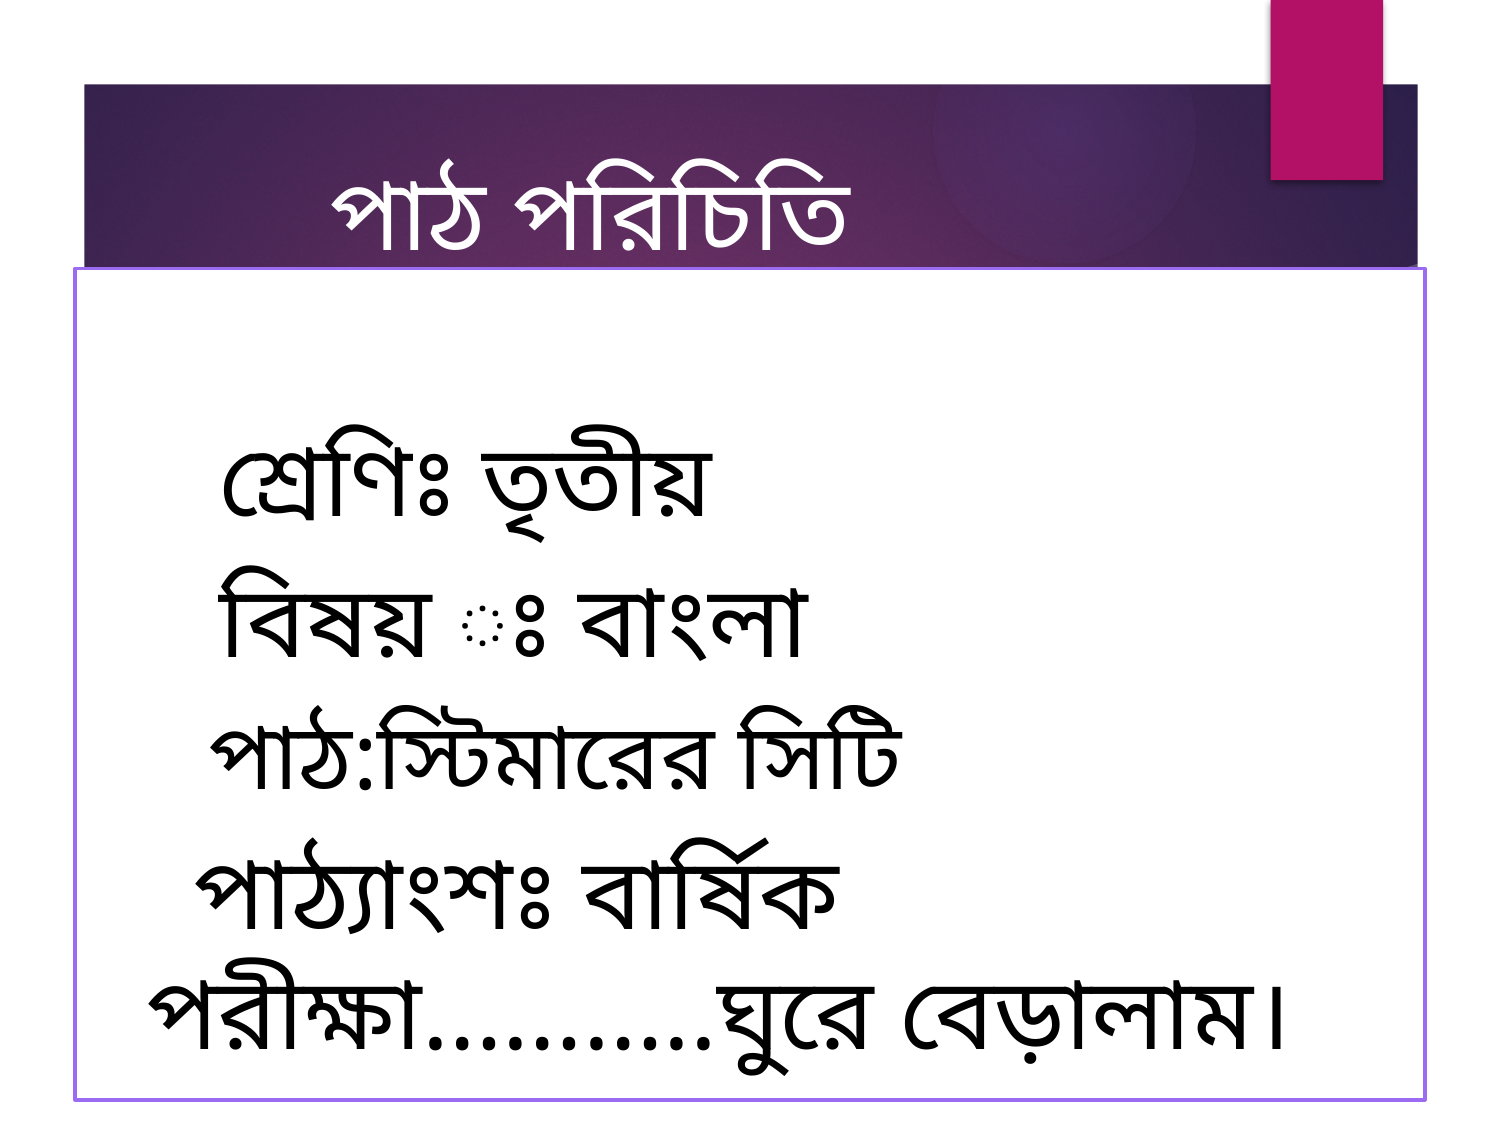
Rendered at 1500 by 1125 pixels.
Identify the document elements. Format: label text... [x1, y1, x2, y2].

title পাঠ পরিচিতি [142, 152, 1183, 269]
list শ্রেণিঃ তৃতীয় বিষয় ঃ বাংলা পাঠ:স্টিমারের সিটি পাঠ্যাংশঃ বার্ষিক পরীক্ষা………..ঘুরে বেড়ালাম। [73, 267, 1427, 1102]
